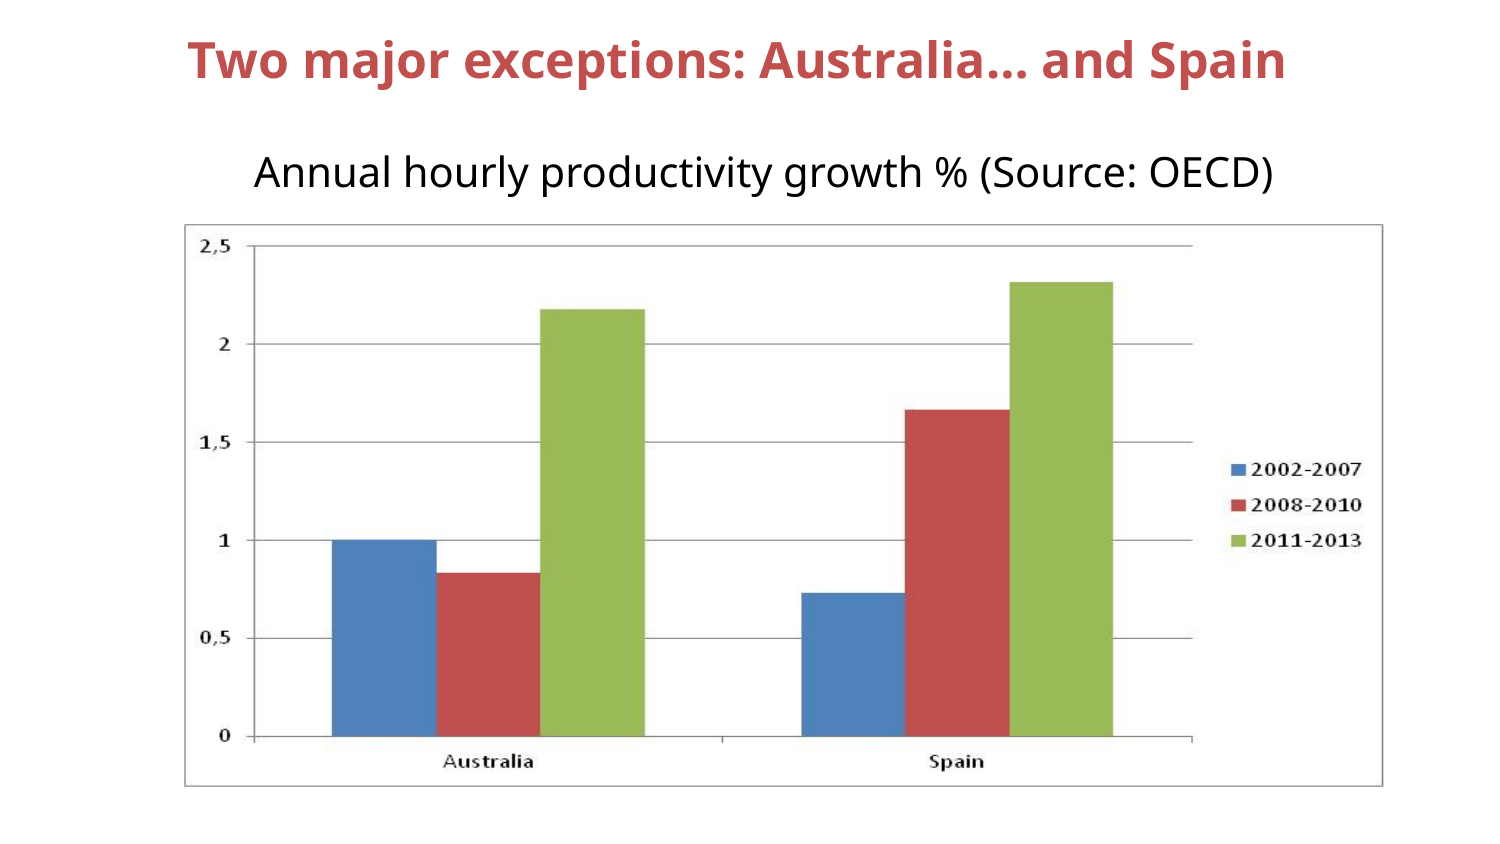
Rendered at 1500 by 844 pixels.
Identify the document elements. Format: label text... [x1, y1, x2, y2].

text_box Two major exceptions: Australia… and Spain [0, 32, 1475, 96]
text_box Annual hourly productivity growth % (Source: OECD) [182, 67, 1500, 484]
picture [182, 223, 1386, 789]
